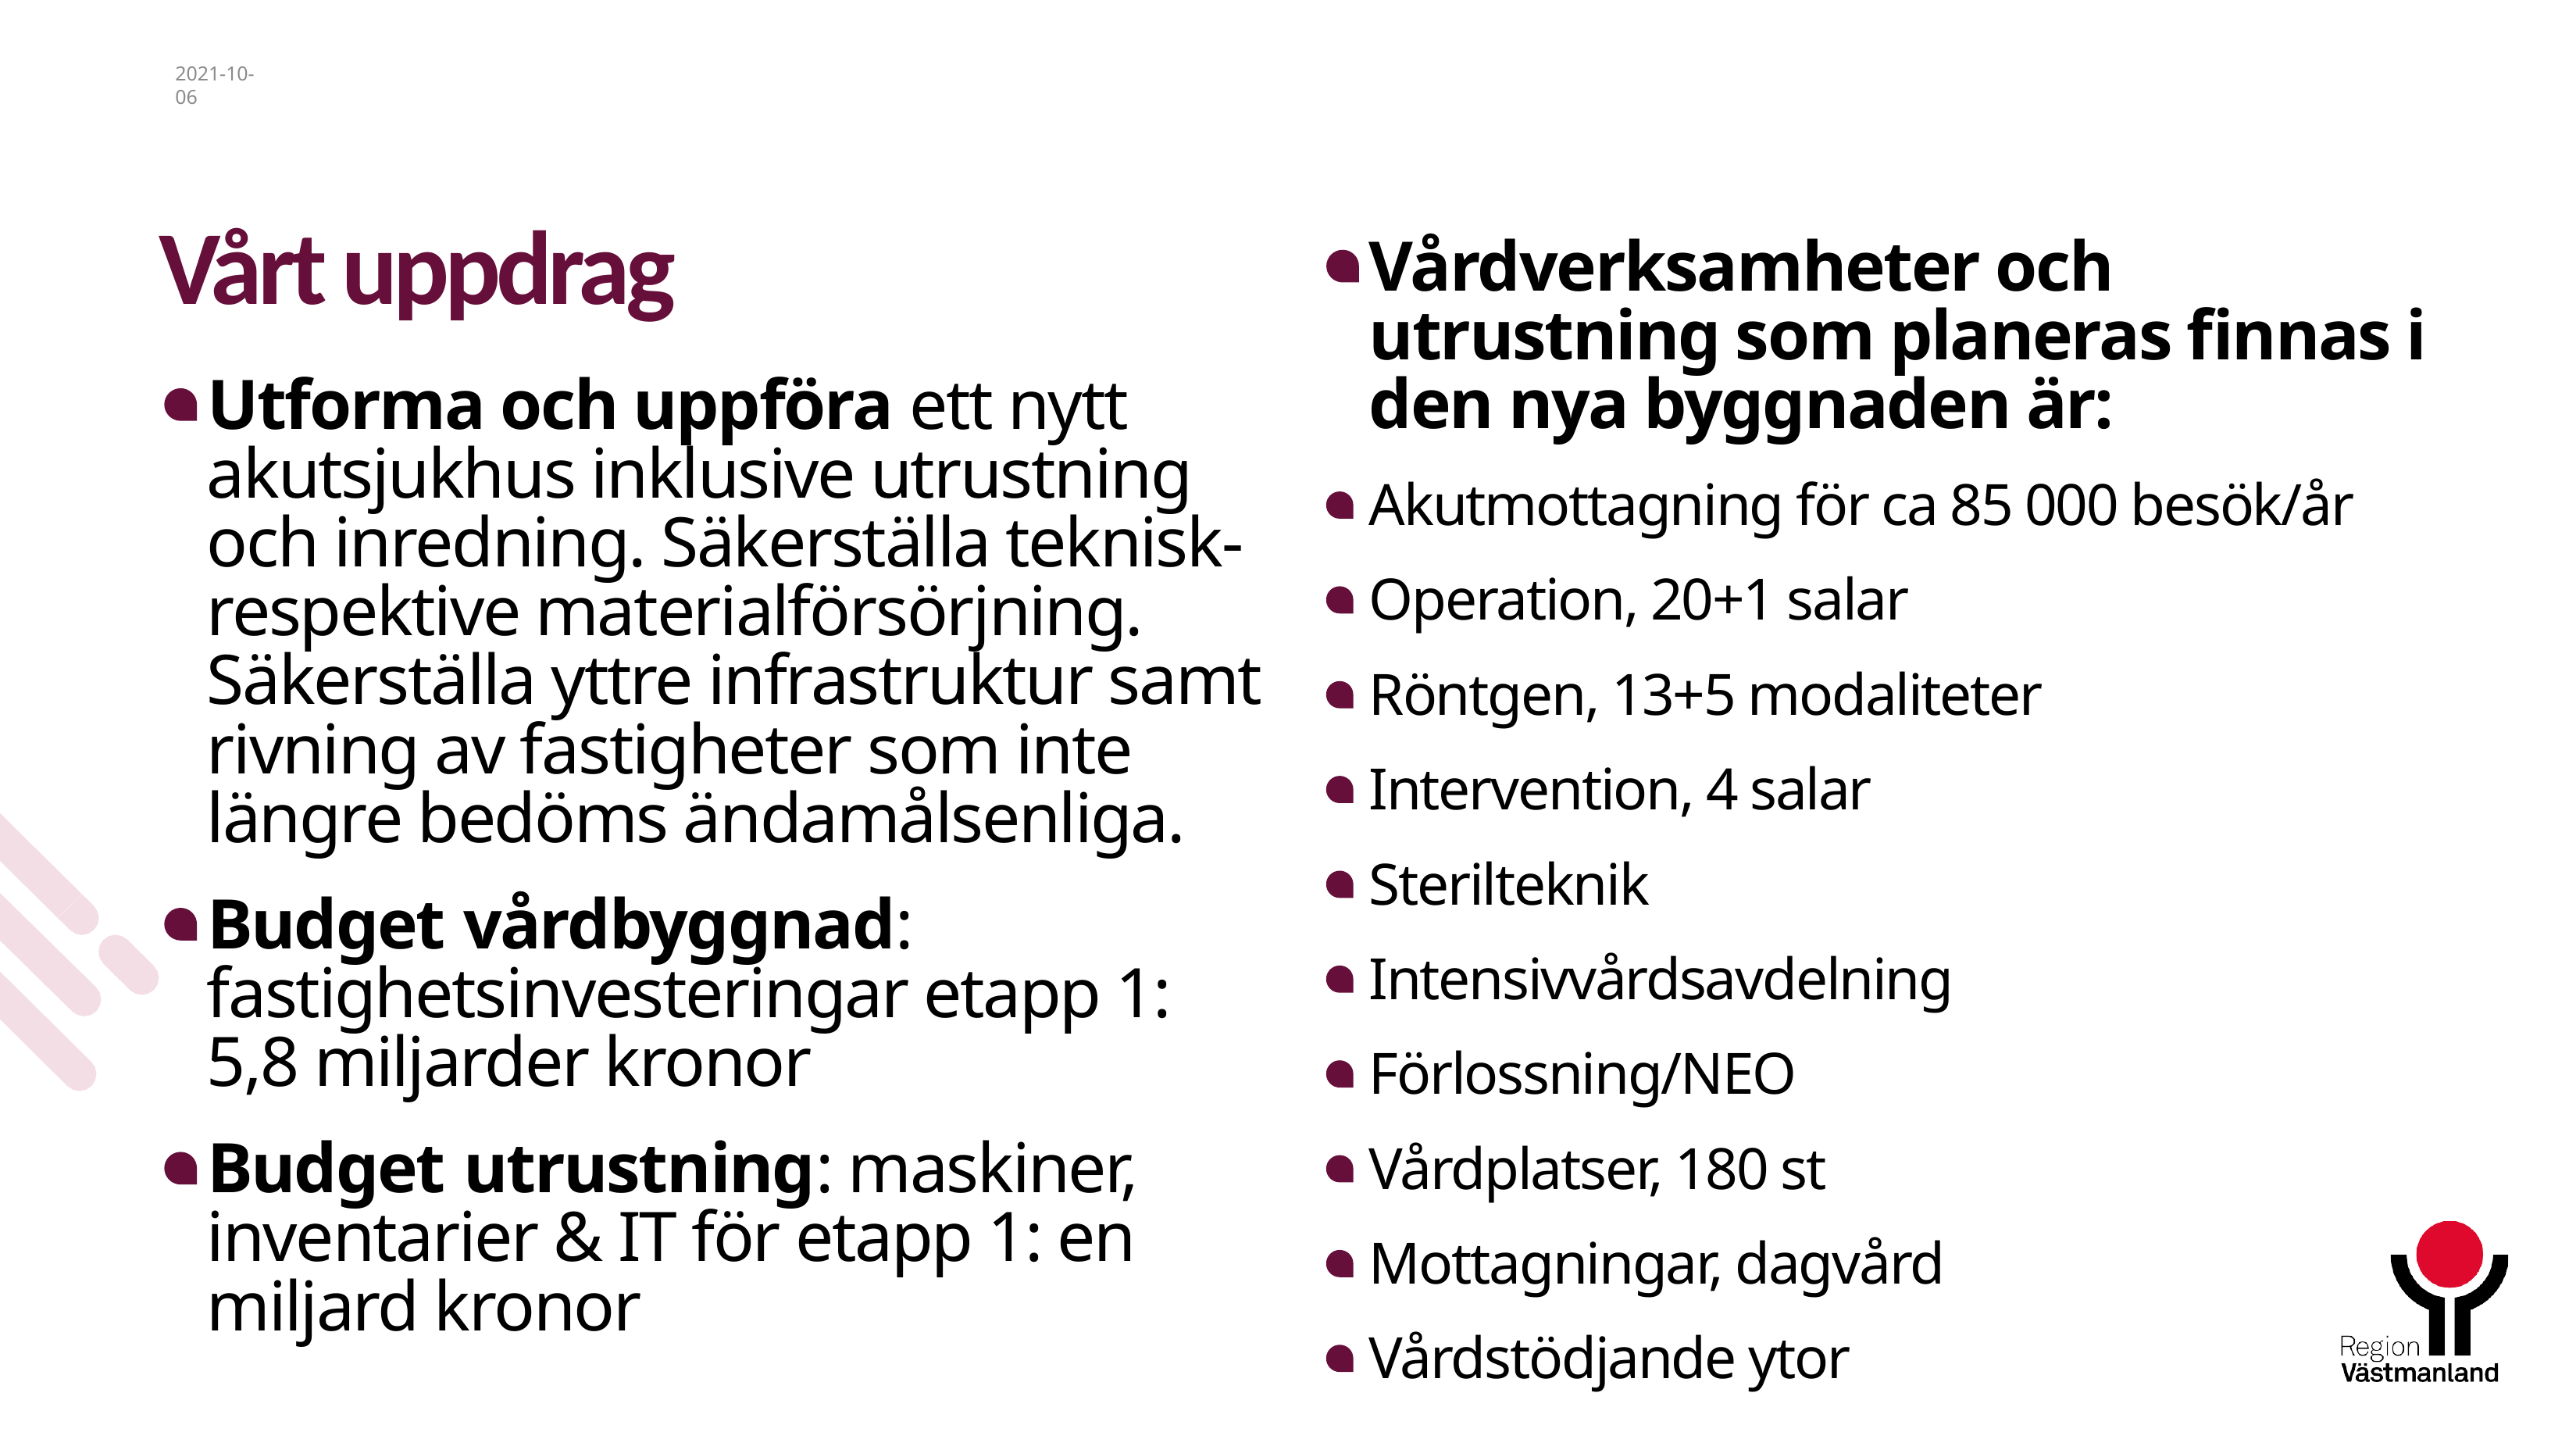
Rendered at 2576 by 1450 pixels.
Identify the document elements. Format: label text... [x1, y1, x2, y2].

title Vårt uppdrag [159, 73, 2417, 336]
picture [2341, 1221, 2509, 1382]
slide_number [175, 61, 277, 86]
list Vårdverksamheter och utrustning som planeras finnas i den nya byggnaden är: Akutmottagning för ca 85 000 besök/år Operation, 20+1 salar Röntgen, 13+5 modaliteter Intervention, 4 salar Sterilteknik Intensivvårdsavdelning Förlossning/NEO Vårdplatser, 180 st Mottagningar, dagvård Vårdstödjande ytor [1325, 235, 2432, 1002]
list Utforma och uppföra ett nytt akutsjukhus inklusive utrustning och inredning. Säkerställa teknisk- respektive materialförsörjning. Säkerställa yttre infrastruktur samt rivning av fastigheter som inte längre bedöms ändamålsenliga. Budget vårdbyggnad: fastighetsinvesteringar etapp 1: 5,8 miljarder kronor Budget utrustning: maskiner, inventarier & IT för etapp 1: en miljard kronor [162, 373, 1265, 1279]
